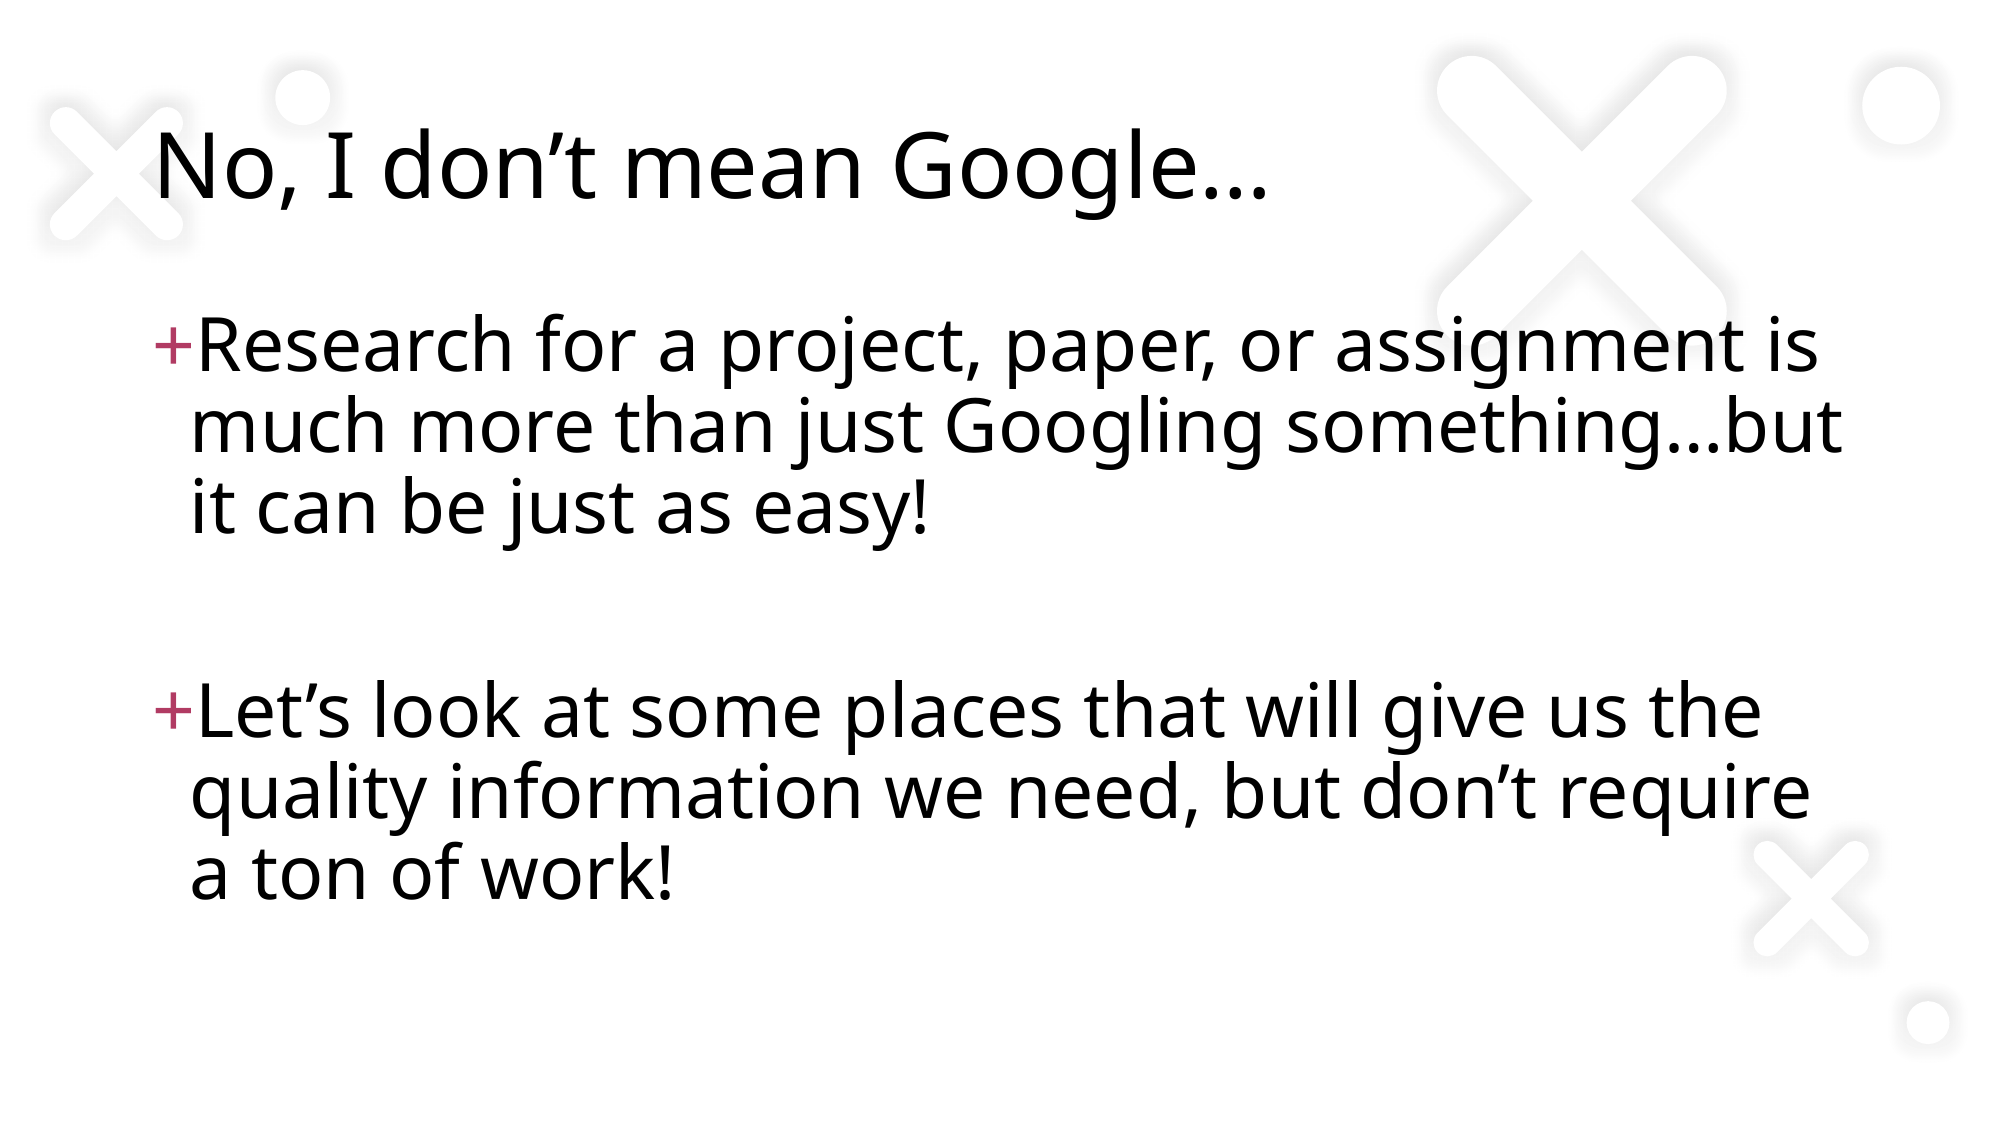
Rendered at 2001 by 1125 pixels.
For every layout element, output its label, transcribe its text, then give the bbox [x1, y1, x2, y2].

list Research for a project, paper, or assignment is much more than just Googling something…but it can be just as easy! Let’s look at some places that will give us the quality information we need, but don’t require a ton of work! [137, 299, 1863, 1014]
title No, I don’t mean Google… [137, 59, 1863, 278]
